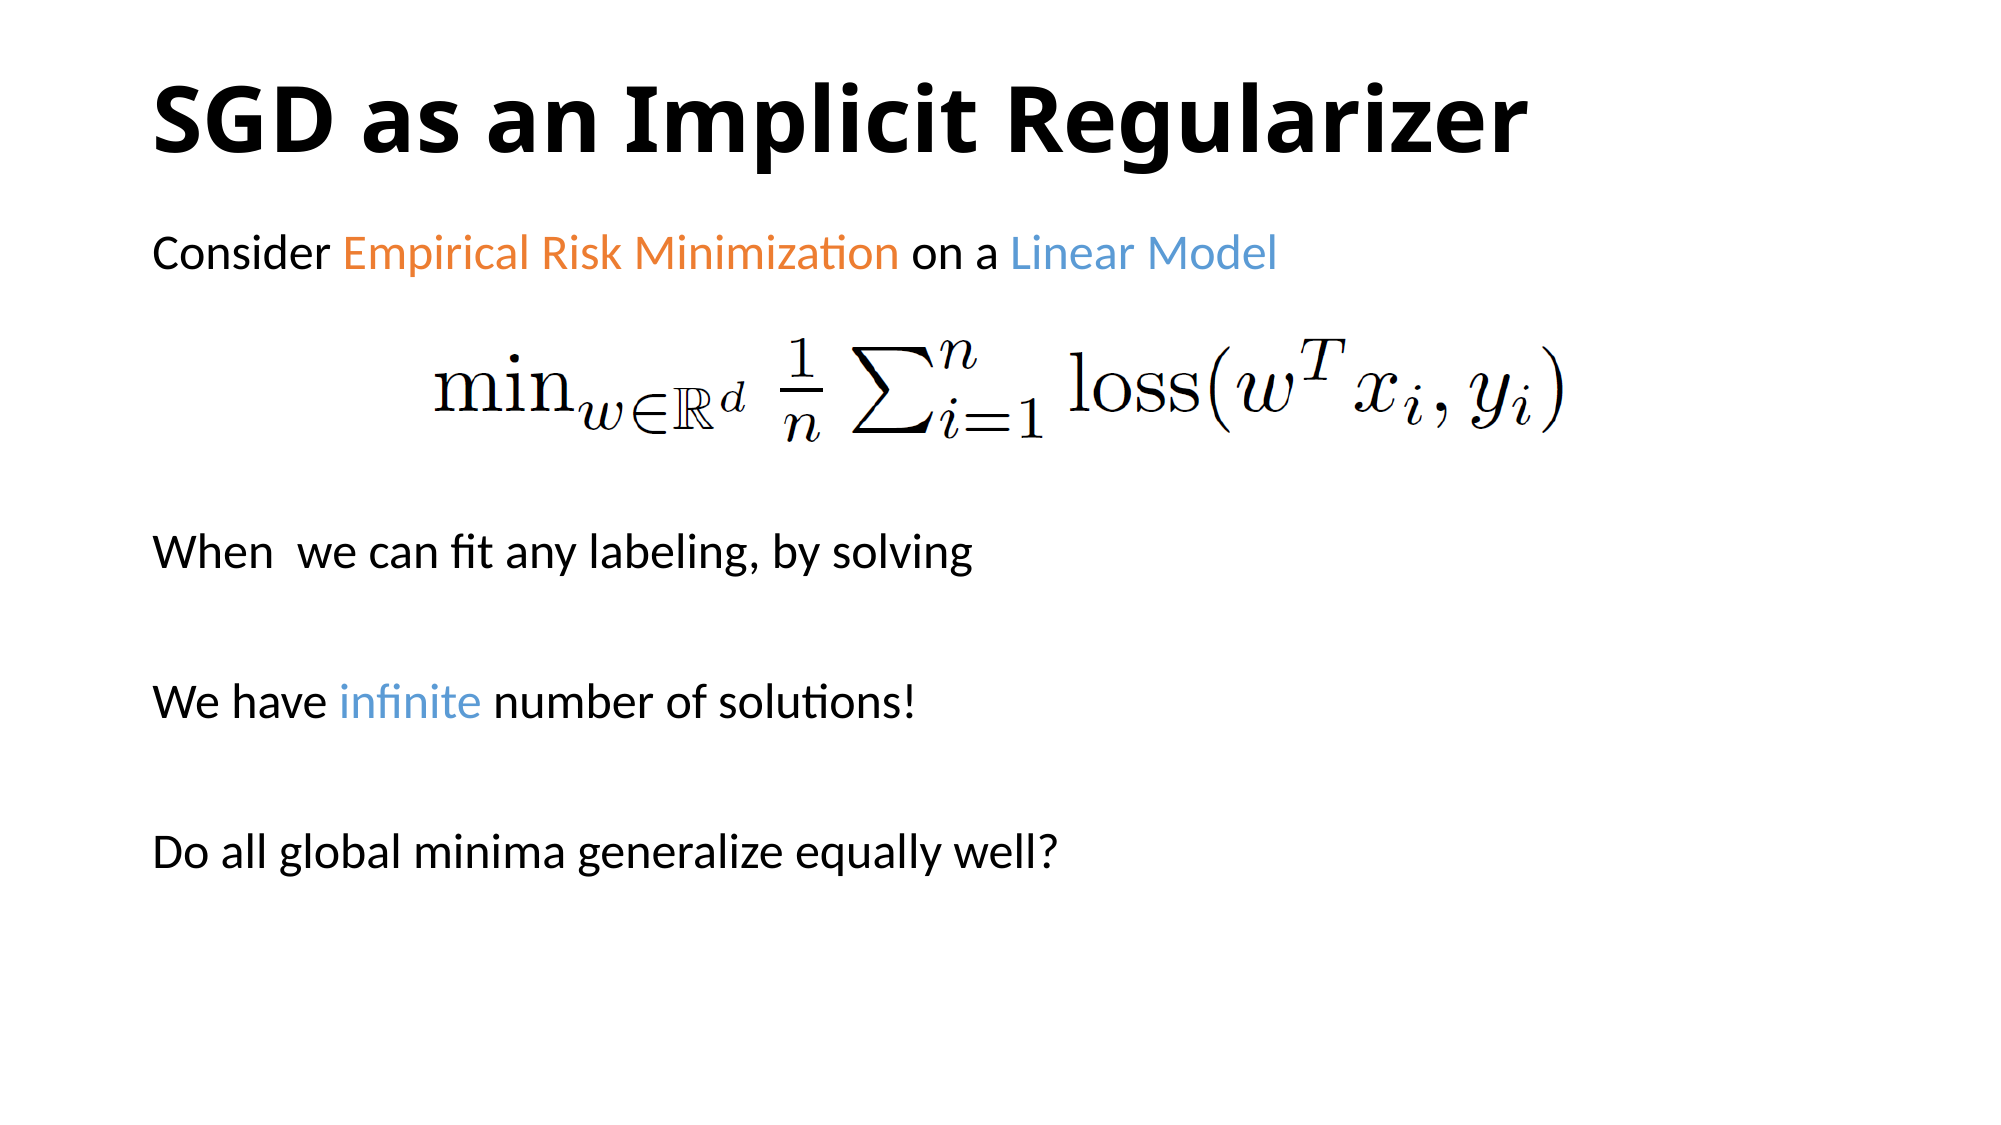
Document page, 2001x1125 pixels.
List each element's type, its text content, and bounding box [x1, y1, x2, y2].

text_box SGD as an Implicit Regularizer [137, 14, 1863, 232]
picture [430, 322, 1570, 455]
